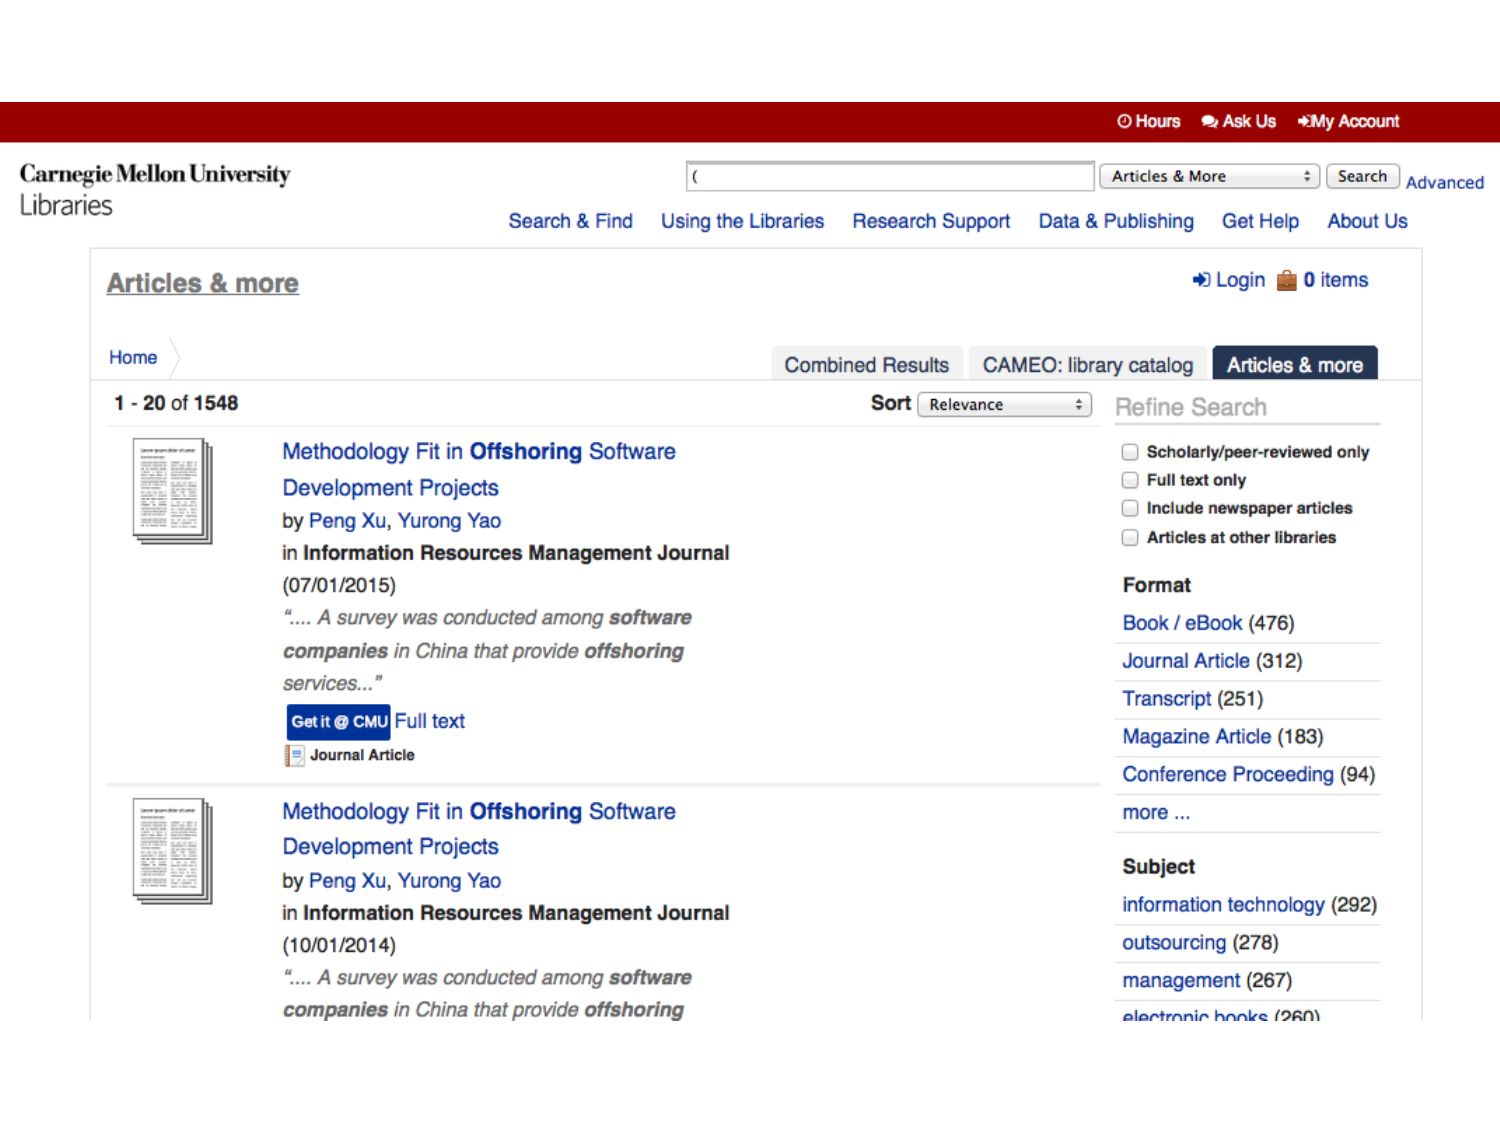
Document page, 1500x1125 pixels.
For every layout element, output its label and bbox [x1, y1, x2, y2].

picture [0, 101, 1500, 1022]
